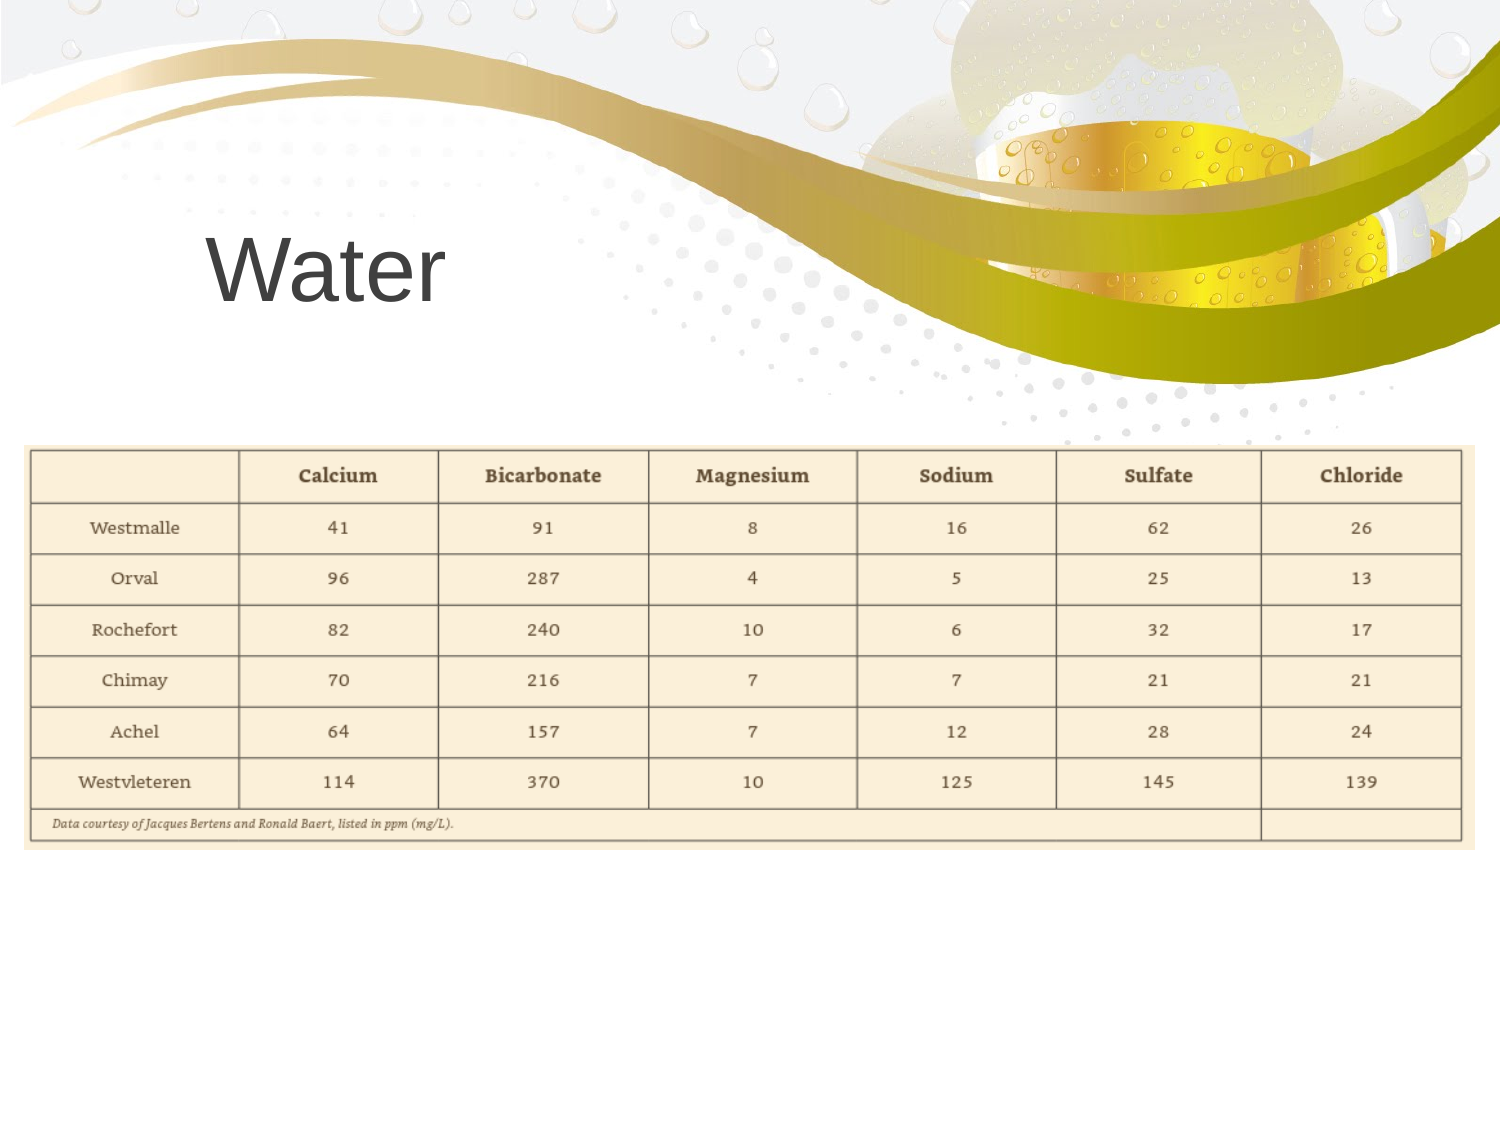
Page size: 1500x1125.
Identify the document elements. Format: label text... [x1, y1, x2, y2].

text_box Water [41, 184, 612, 346]
picture [0, 0, 1500, 1125]
